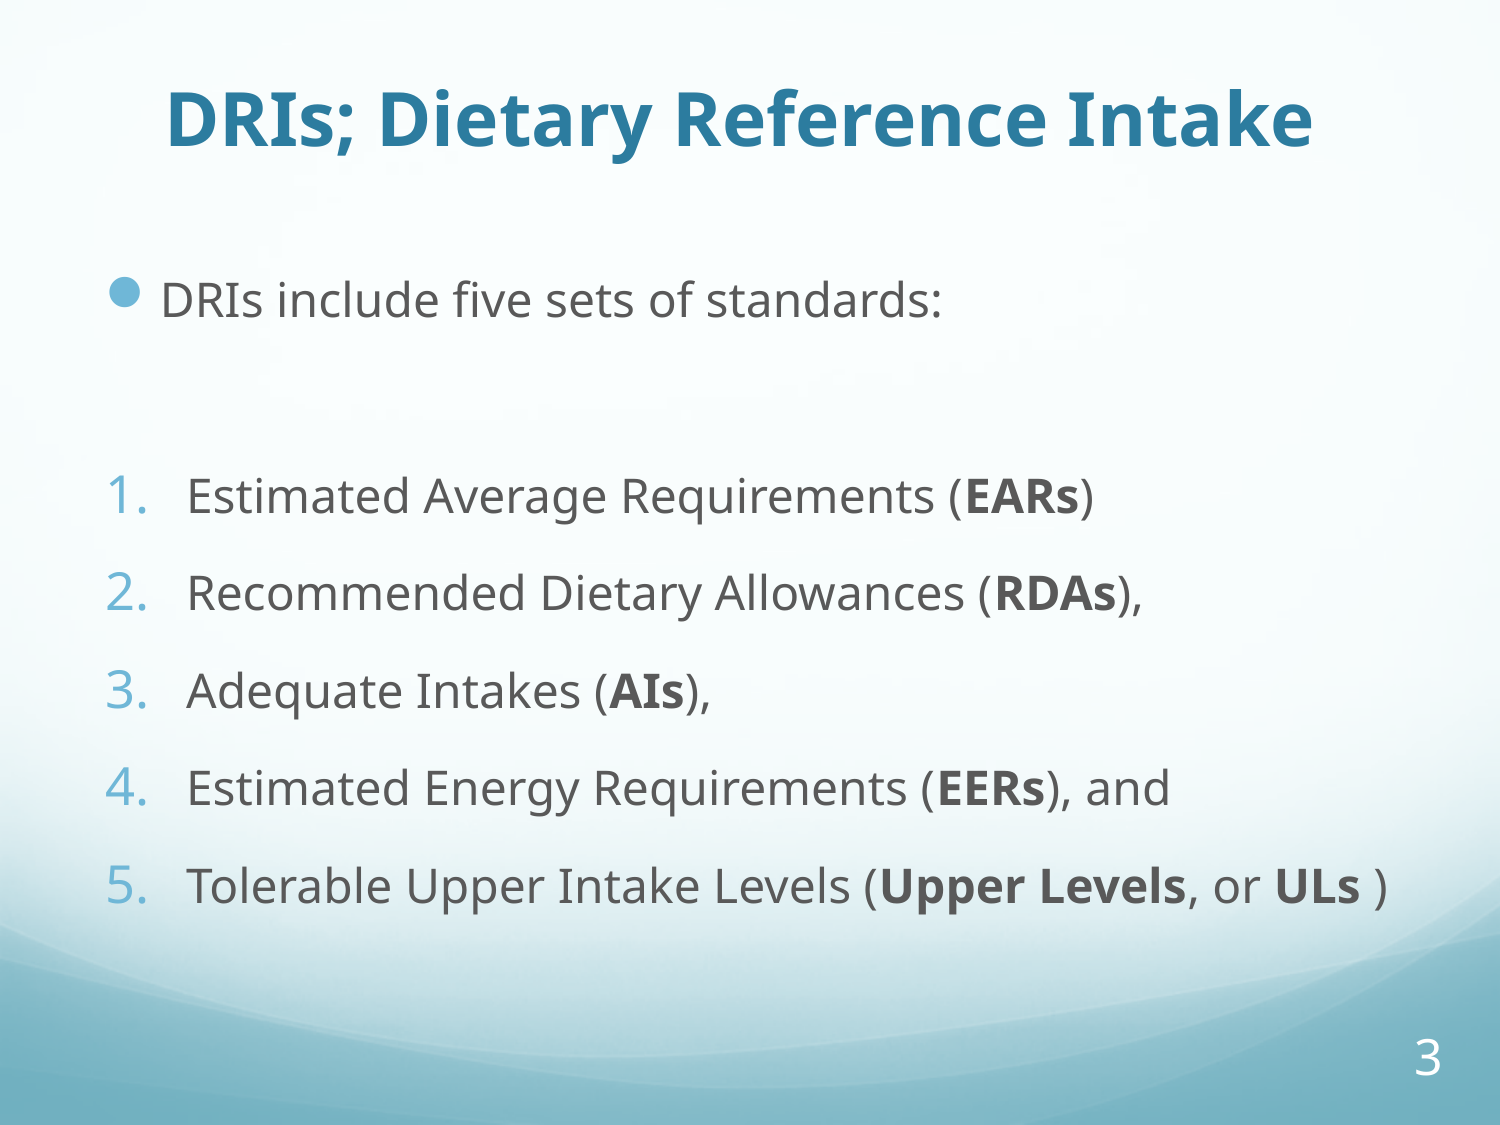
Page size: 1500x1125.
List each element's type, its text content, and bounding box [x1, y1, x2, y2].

slide_number 3 [1295, 1029, 1459, 1090]
list DRIs include five sets of standards: Estimated Average Requirements (EARs) Recommended Dietary Allowances (RDAs), Adequate Intakes (AIs), Estimated Energy Requirements (EERs), and Tolerable Upper Intake Levels (Upper Levels, or ULs ) [90, 262, 1410, 975]
title DRIs; Dietary Reference Intake [90, 0, 1410, 170]
